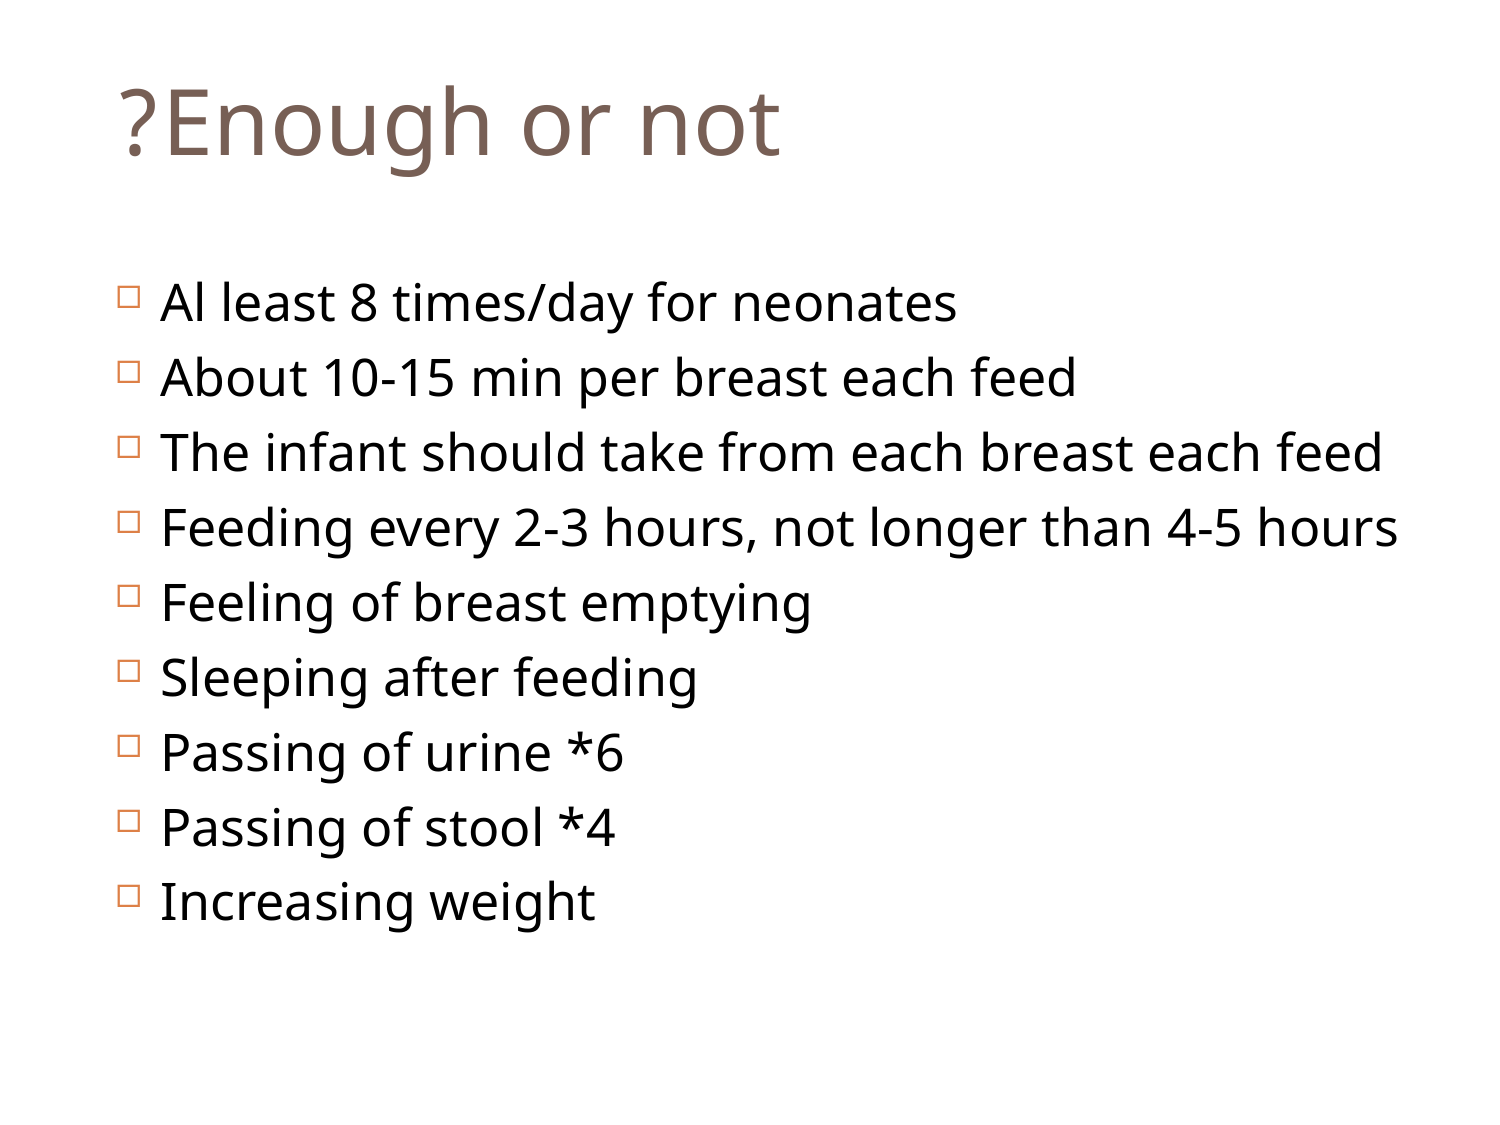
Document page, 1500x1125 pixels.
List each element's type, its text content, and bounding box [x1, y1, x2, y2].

title Enough or not? [100, 37, 1438, 200]
list Al least 8 times/day for neonates About 10-15 min per breast each feed The infant should take from each breast each feed Feeding every 2-3 hours, not longer than 4-5 hours Feeling of breast emptying Sleeping after feeding Passing of urine *6 Passing of stool *4 Increasing weight [100, 262, 1438, 1000]
